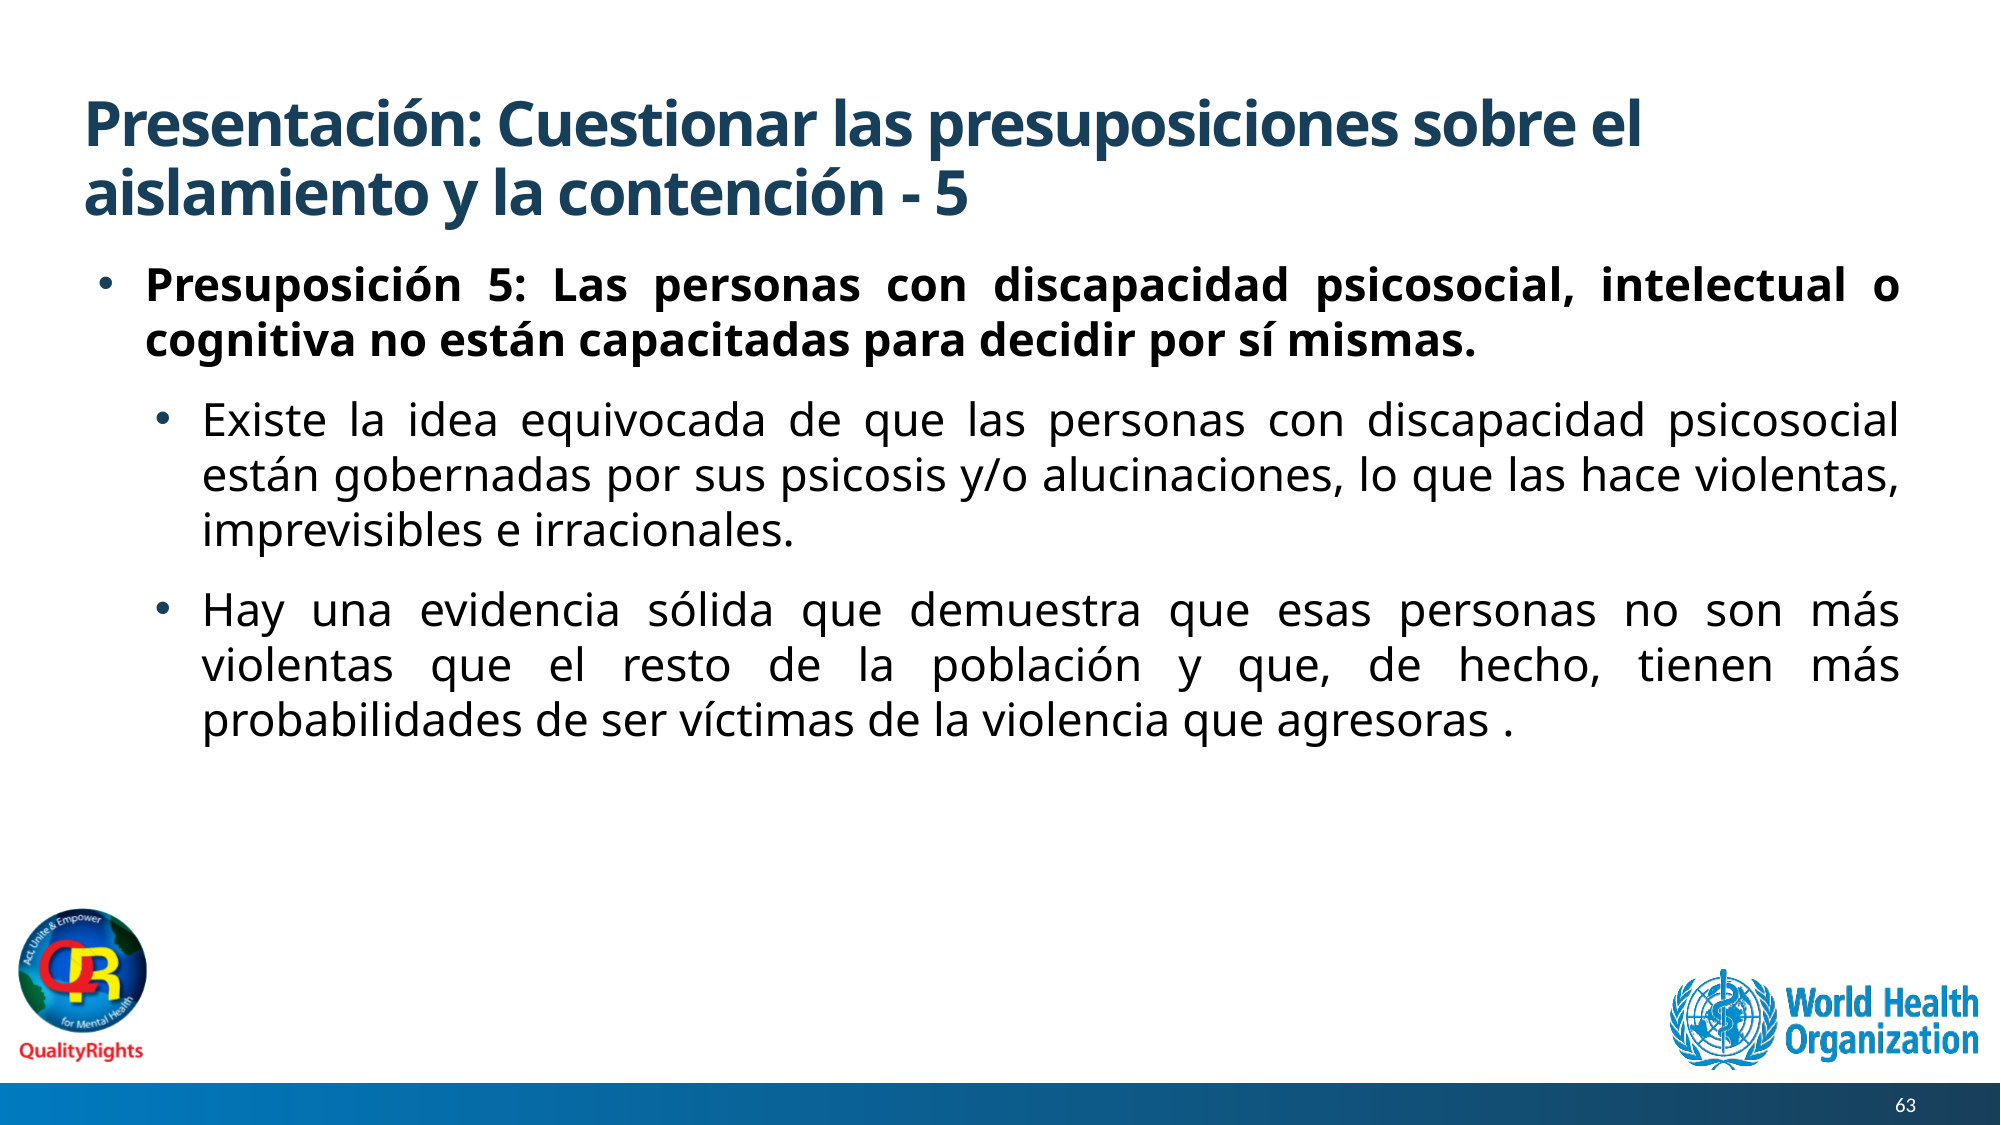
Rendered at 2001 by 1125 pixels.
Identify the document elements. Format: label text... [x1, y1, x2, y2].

picture [1706, 1037, 1722, 1046]
picture [1741, 987, 1765, 1047]
picture [1735, 1002, 1743, 1011]
picture [1703, 1018, 1711, 1030]
picture [1791, 987, 1798, 1005]
picture [1670, 987, 1679, 1010]
picture [1804, 987, 1811, 1005]
picture [1682, 1004, 1749, 1060]
picture [1860, 1000, 1865, 1012]
picture [1701, 987, 1710, 992]
picture [1691, 1030, 1700, 1041]
picture [1670, 1031, 1715, 1070]
picture [1716, 1064, 1731, 1070]
picture [0, 891, 162, 1080]
picture [1696, 994, 1708, 1025]
picture [1703, 1003, 1712, 1016]
picture [1685, 987, 1697, 1003]
picture [1711, 1030, 1721, 1038]
picture [1689, 992, 1700, 1025]
picture [1958, 1000, 1962, 1012]
list Presuposición 5: Las personas con discapacidad psicosocial, intelectual o cognitiva no están capacitadas para decidir por sí mismas. Existe la idea equivocada de que las personas con discapacidad psicosocial están gobernadas por sus psicosis y/o alucinaciones, lo que las hace violentas, imprevisibles e irracionales. Hay una evidencia sólida que demuestra que esas personas no son más violentas que el resto de la población y que, de hecho, tienen más probabilidades de ser víctimas de la violencia que agresoras . [83, 247, 1917, 987]
picture [1738, 1022, 1743, 1031]
picture [1890, 987, 1897, 999]
picture [1732, 969, 1978, 1070]
picture [1725, 1041, 1747, 1054]
picture [1701, 1042, 1722, 1054]
title Presentación: Cuestionar las presuposiciones sobre el aislamiento y la contención - 5 [68, 83, 1675, 154]
picture [1711, 995, 1721, 1005]
